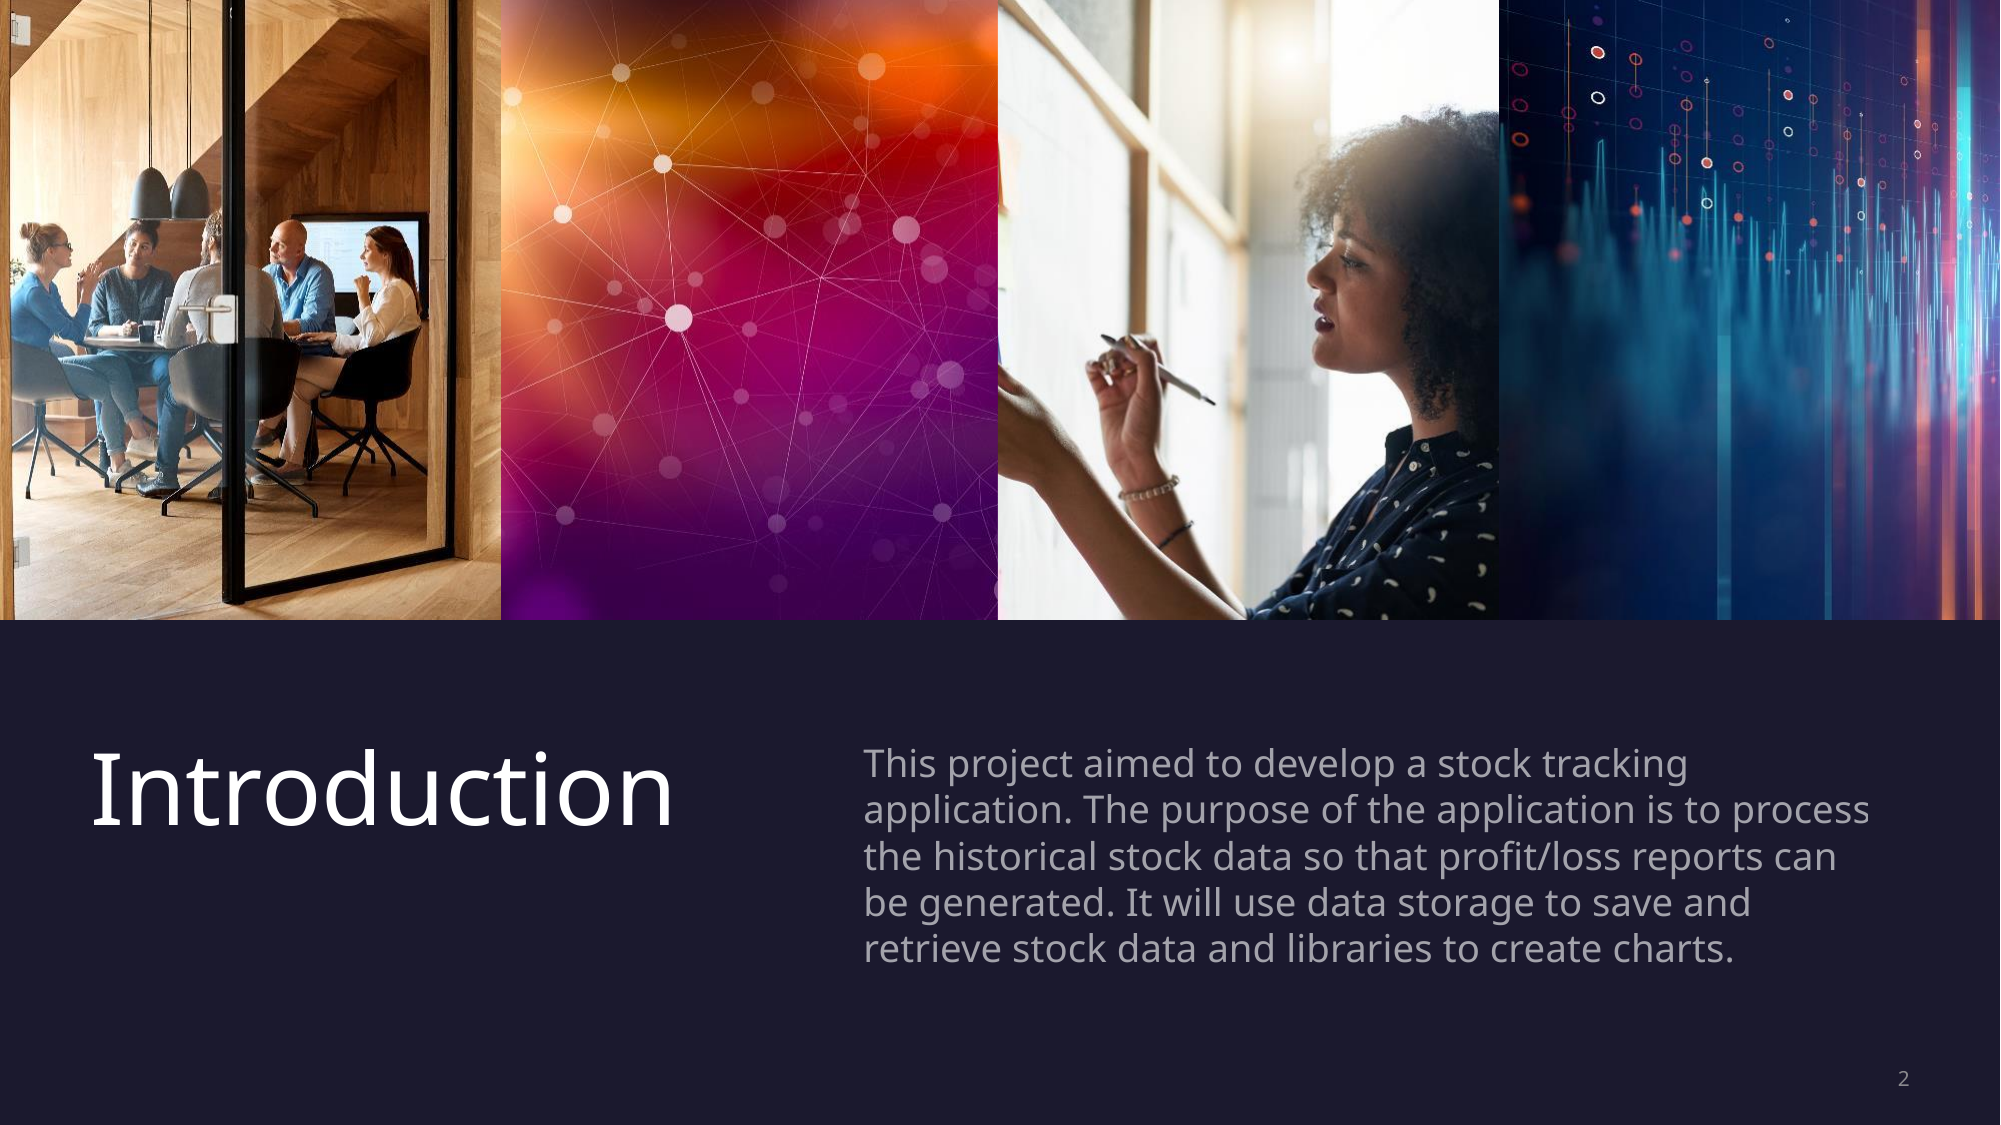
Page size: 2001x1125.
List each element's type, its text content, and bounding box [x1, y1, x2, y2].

slide_number 2 [1632, 1067, 1910, 1093]
title Introduction [90, 739, 829, 996]
list This project aimed to develop a stock tracking application. The purpose of the application is to process the historical stock data so that profit/loss reports can be generated. It will use data storage to save and retrieve stock data and libraries to create charts. [863, 739, 1884, 997]
picture [0, 0, 2000, 620]
